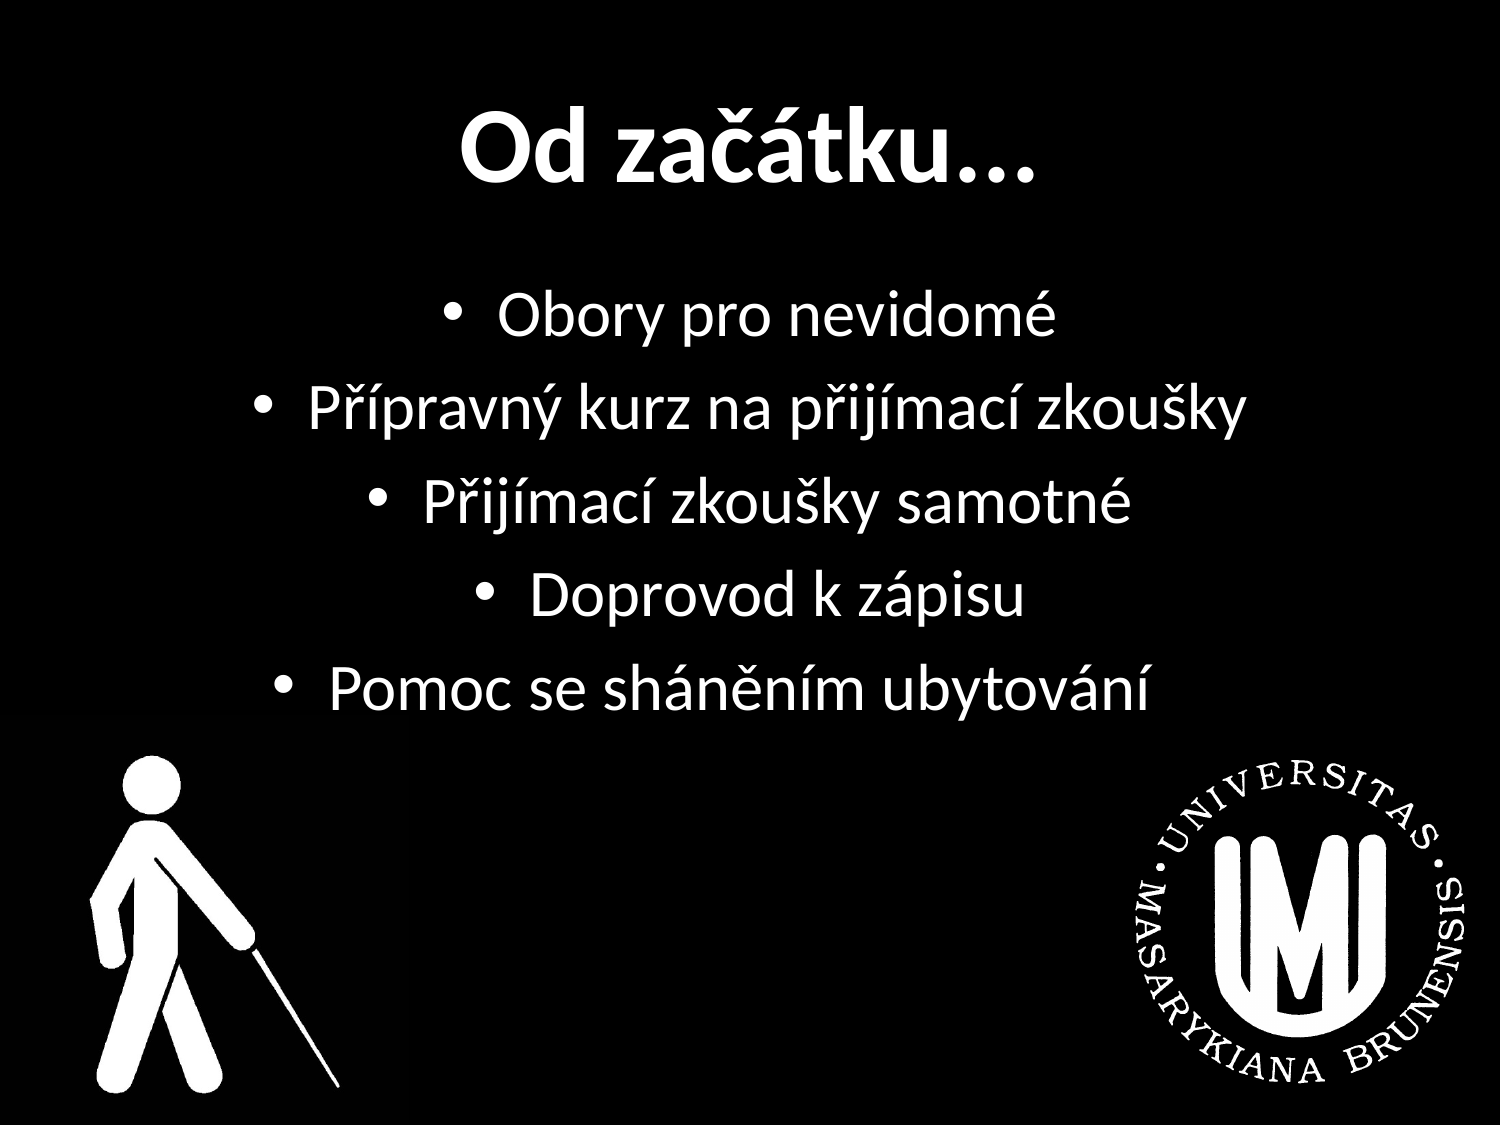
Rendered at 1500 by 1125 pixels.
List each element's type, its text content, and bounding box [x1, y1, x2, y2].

picture [0, 715, 410, 1125]
list Obory pro nevidomé Přípravný kurz na přijímací zkoušky Přijímací zkoušky samotné Doprovod k zápisu Pomoc se sháněním ubytování [75, 262, 1425, 1005]
title Od začátku... [75, 45, 1425, 233]
picture [1127, 750, 1471, 1090]
